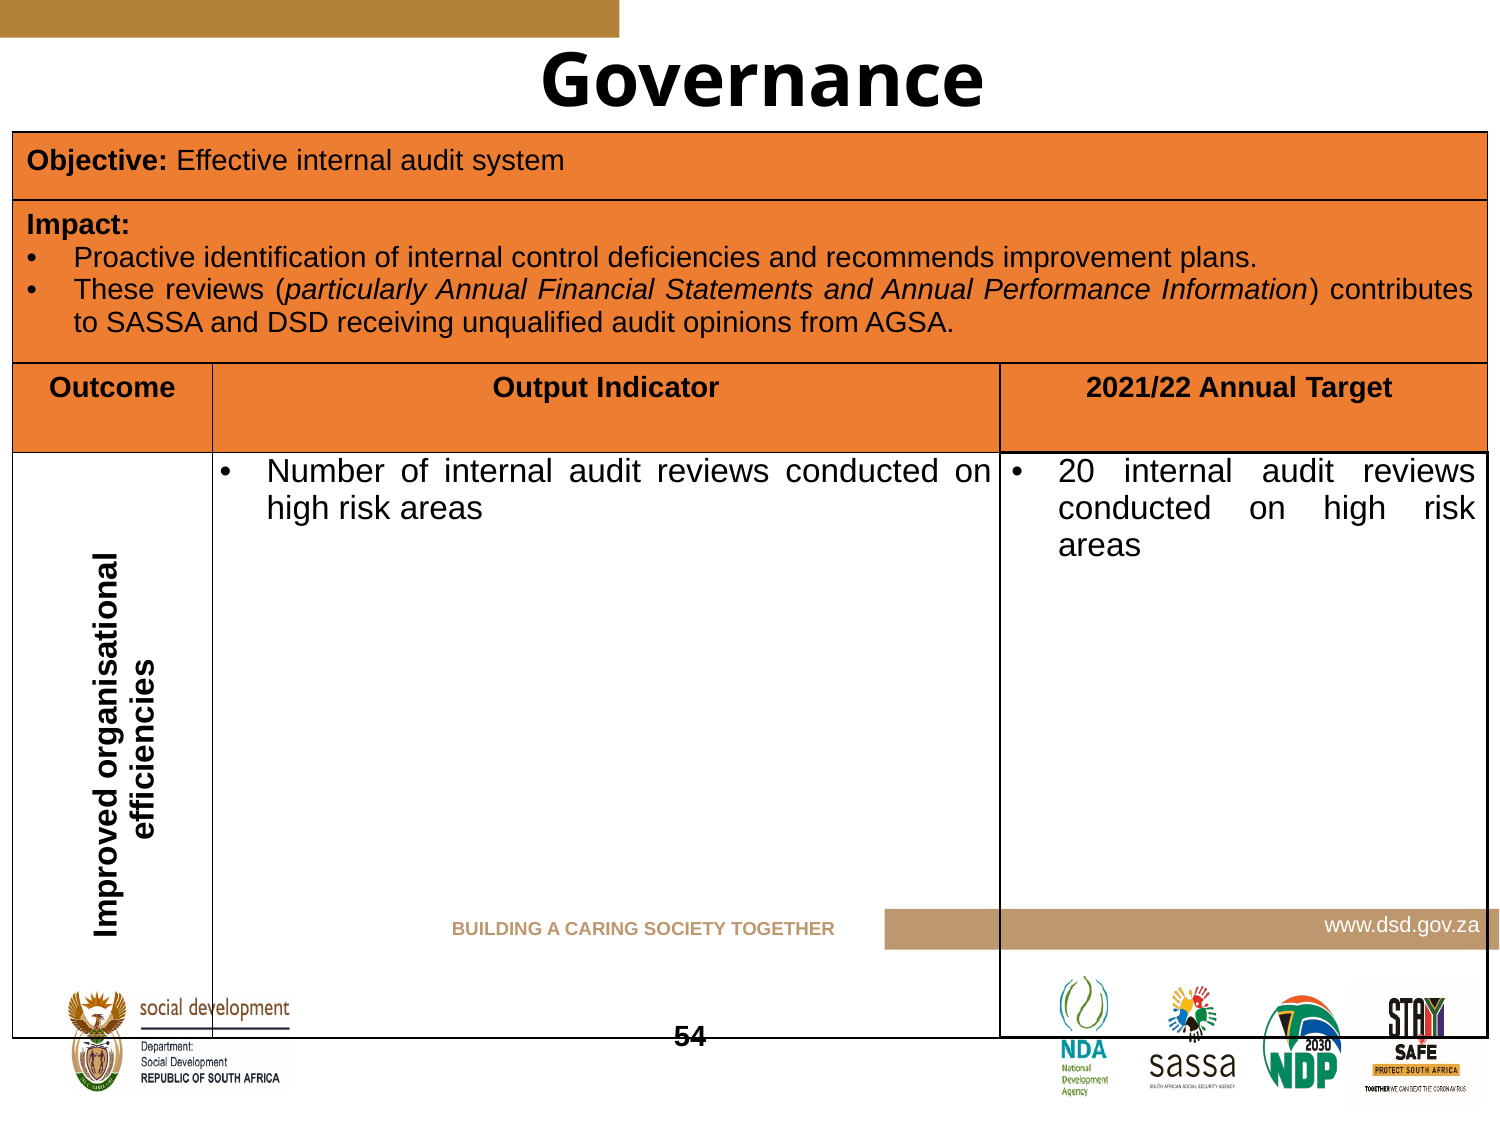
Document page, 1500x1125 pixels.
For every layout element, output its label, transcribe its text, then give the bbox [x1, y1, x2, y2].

picture [1347, 1039, 1484, 1109]
table_cell 20 internal audit reviews conducted on high risk areas [1001, 454, 1486, 1036]
table_cell Impact: Proactive identification of internal control deficiencies and recommends improvement plans. These reviews (particularly Annual Financial Statements and Annual Performance Information) contributes to SASSA and DSD receiving unqualified audit opinions from AGSA. [13, 201, 1487, 362]
text_box 54 [517, 1009, 863, 1066]
table_header Objective: Effective internal audit system [13, 133, 1487, 199]
table_cell Outcome [13, 364, 212, 452]
table_cell Number of internal audit reviews conducted on high risk areas [213, 453, 999, 1037]
picture [1049, 1039, 1118, 1105]
text_box Governance [145, 17, 1402, 136]
table_cell Output Indicator [213, 364, 999, 452]
table_cell Improved organisational efficiencies [13, 453, 212, 1037]
table_cell 2021/22 Annual Target [1001, 364, 1487, 451]
picture [64, 1039, 294, 1125]
